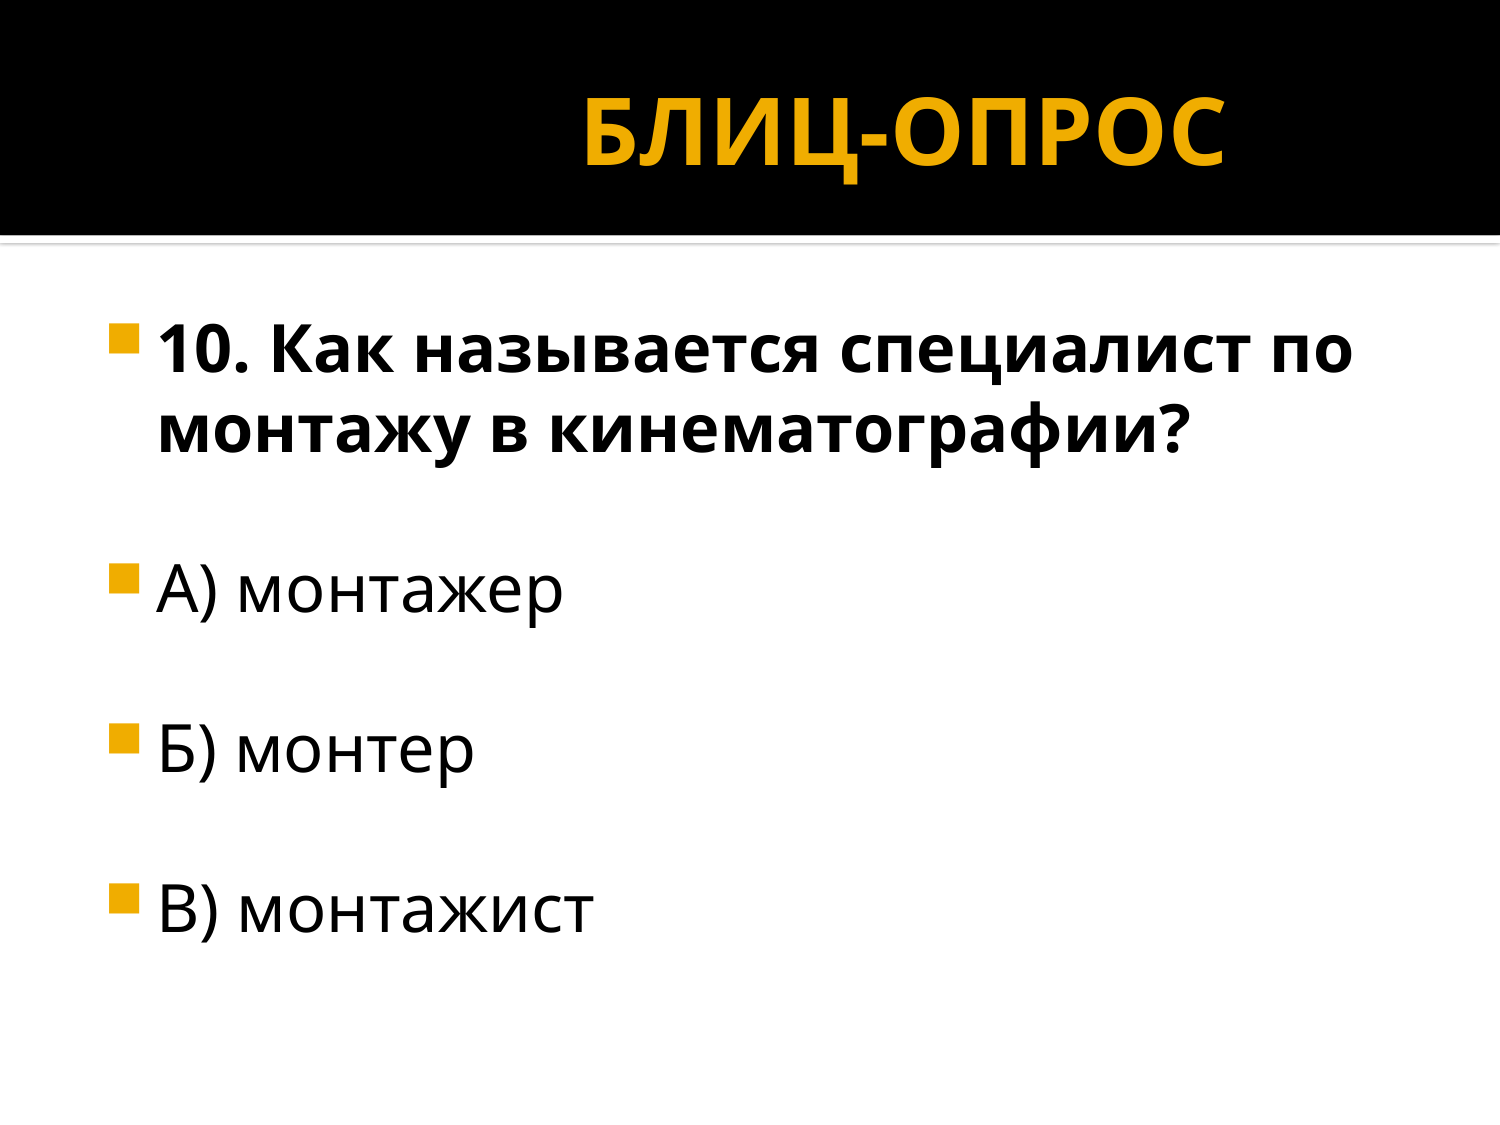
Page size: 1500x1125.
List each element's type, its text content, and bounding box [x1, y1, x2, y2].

title БЛИЦ-ОПРОС [75, 25, 1425, 231]
list 10. Как называется специалист по монтажу в кинематографии? А) монтажер Б) монтер В) монтажист [75, 291, 1425, 1050]
